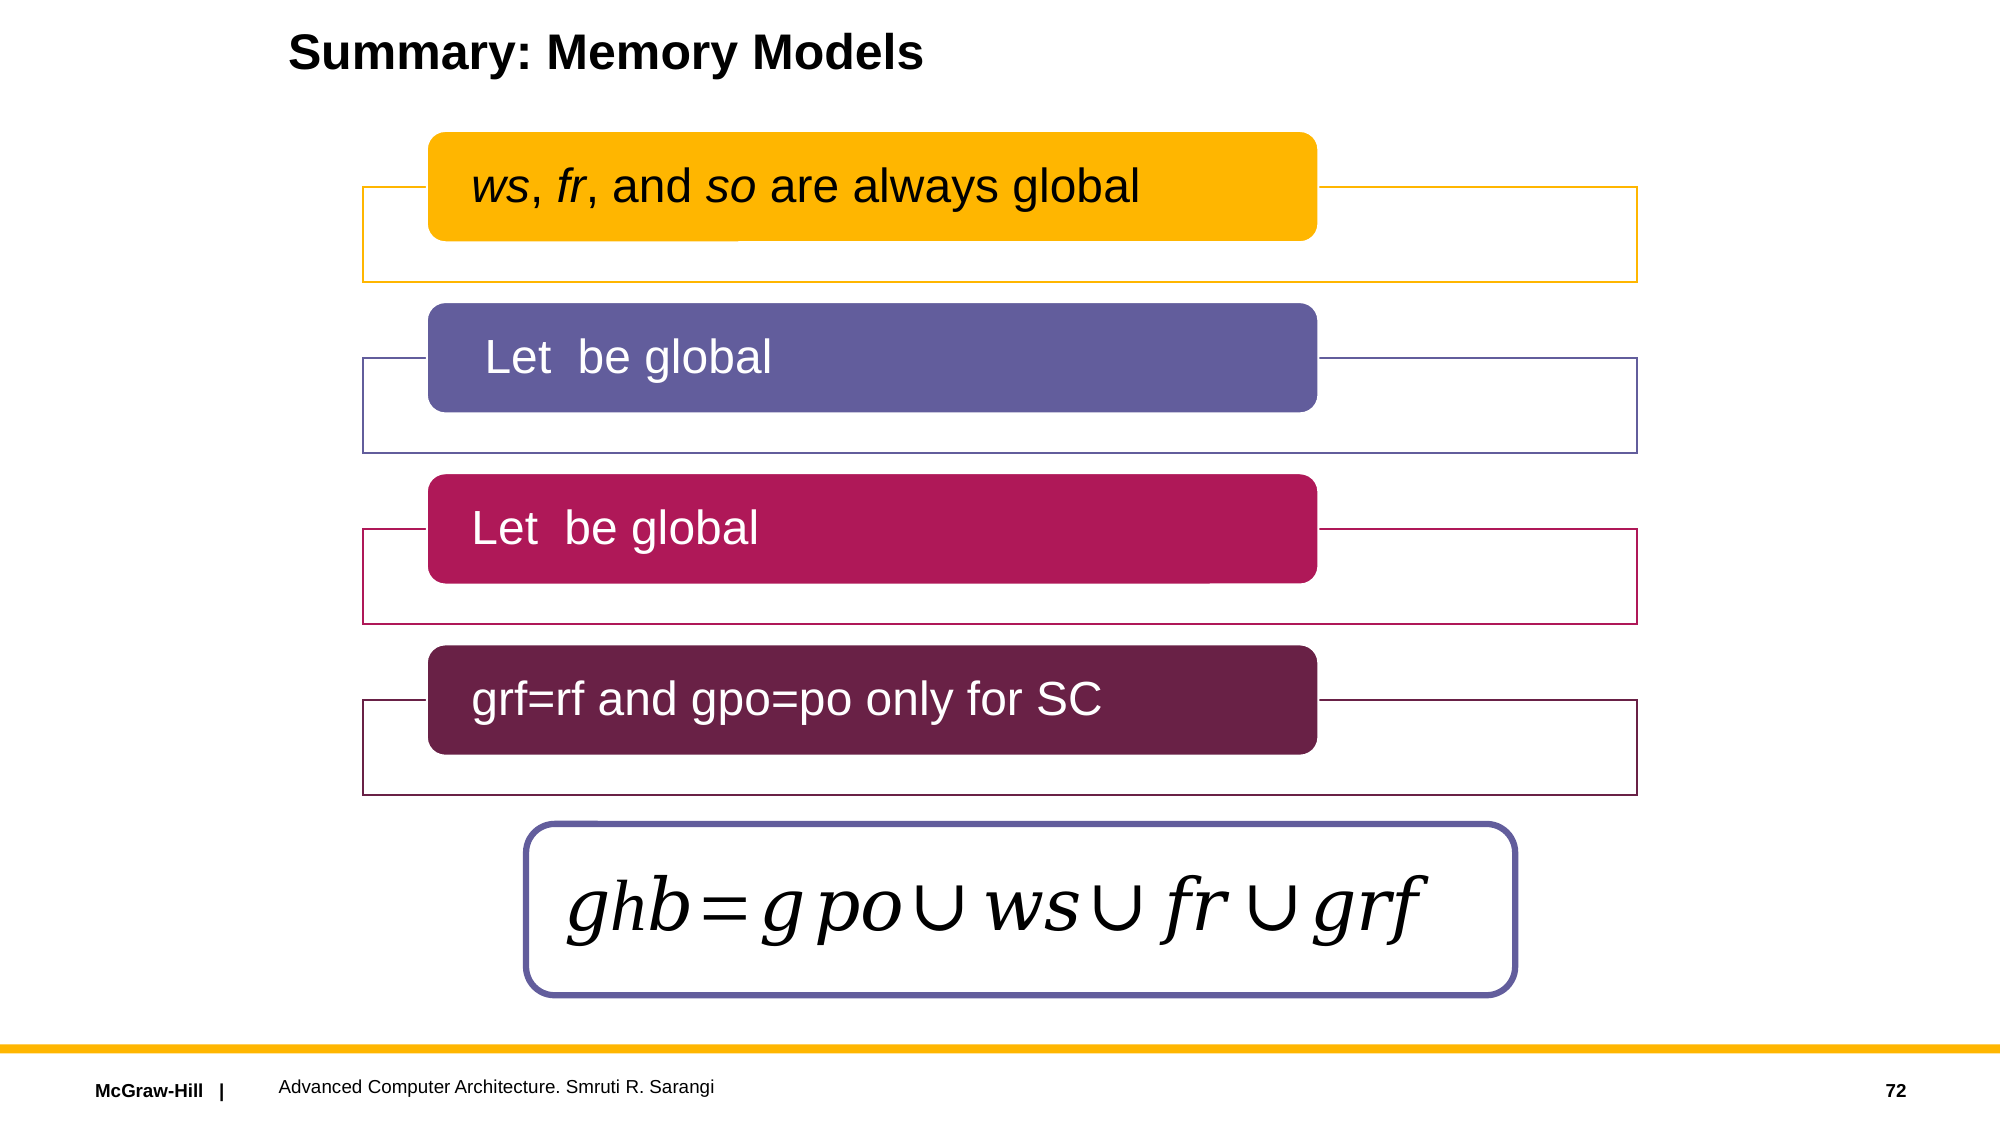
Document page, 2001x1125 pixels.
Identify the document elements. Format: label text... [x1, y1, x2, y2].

footer Advanced Computer Architecture. Smruti R. Sarangi [263, 1067, 1464, 1105]
text_box [524, 822, 1517, 997]
slide_number 72 [1711, 1071, 1922, 1109]
title Summary: Memory Models [273, 18, 1399, 154]
